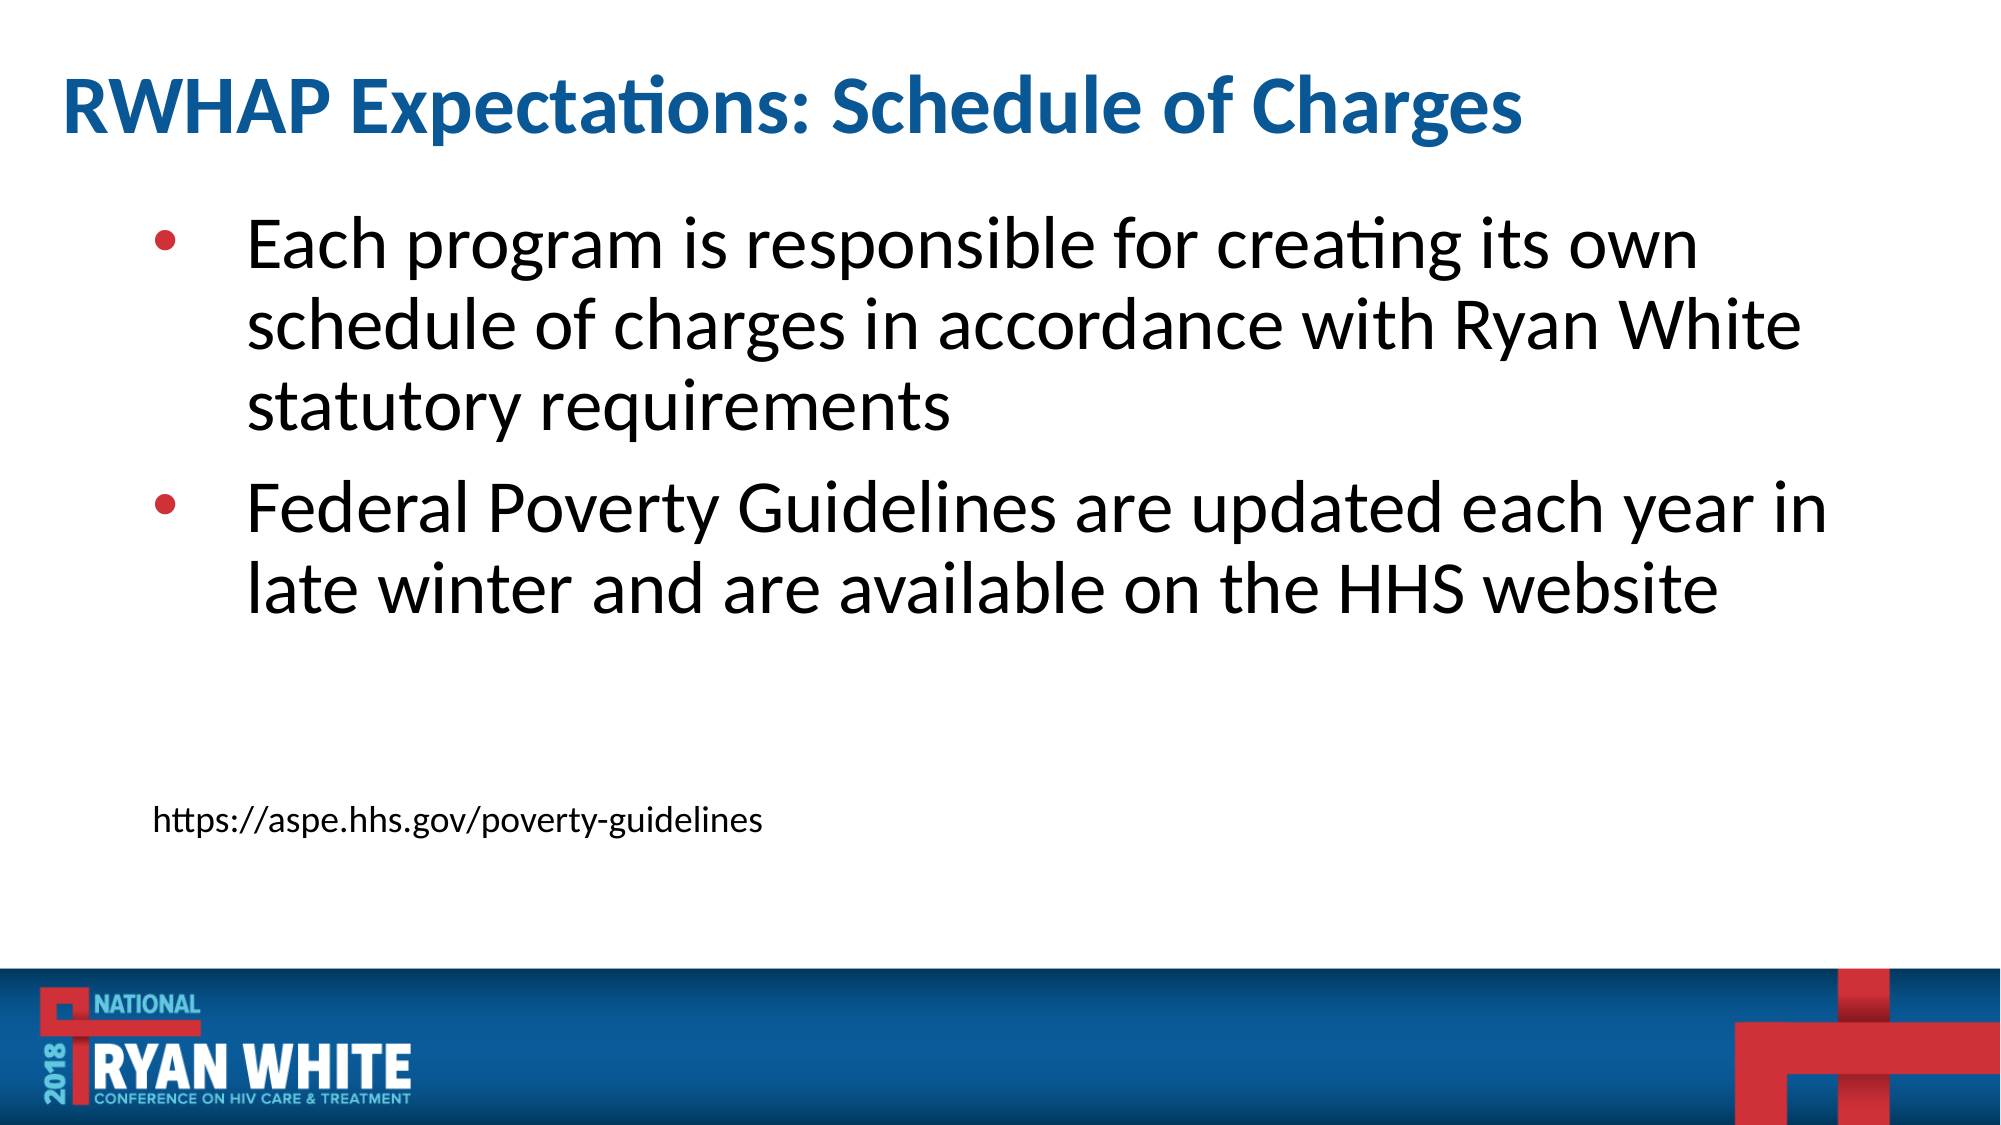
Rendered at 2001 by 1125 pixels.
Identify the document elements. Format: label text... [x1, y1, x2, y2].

picture [0, 0, 2001, 1125]
list Each program is responsible for creating its own schedule of charges in accordance with Ryan White statutory requirements Federal Poverty Guidelines are updated each year in late winter and are available on the HHS website https://aspe.hhs.gov/poverty-guidelines [137, 196, 1863, 927]
title RWHAP Expectations: Schedule of Charges [36, 38, 1863, 175]
